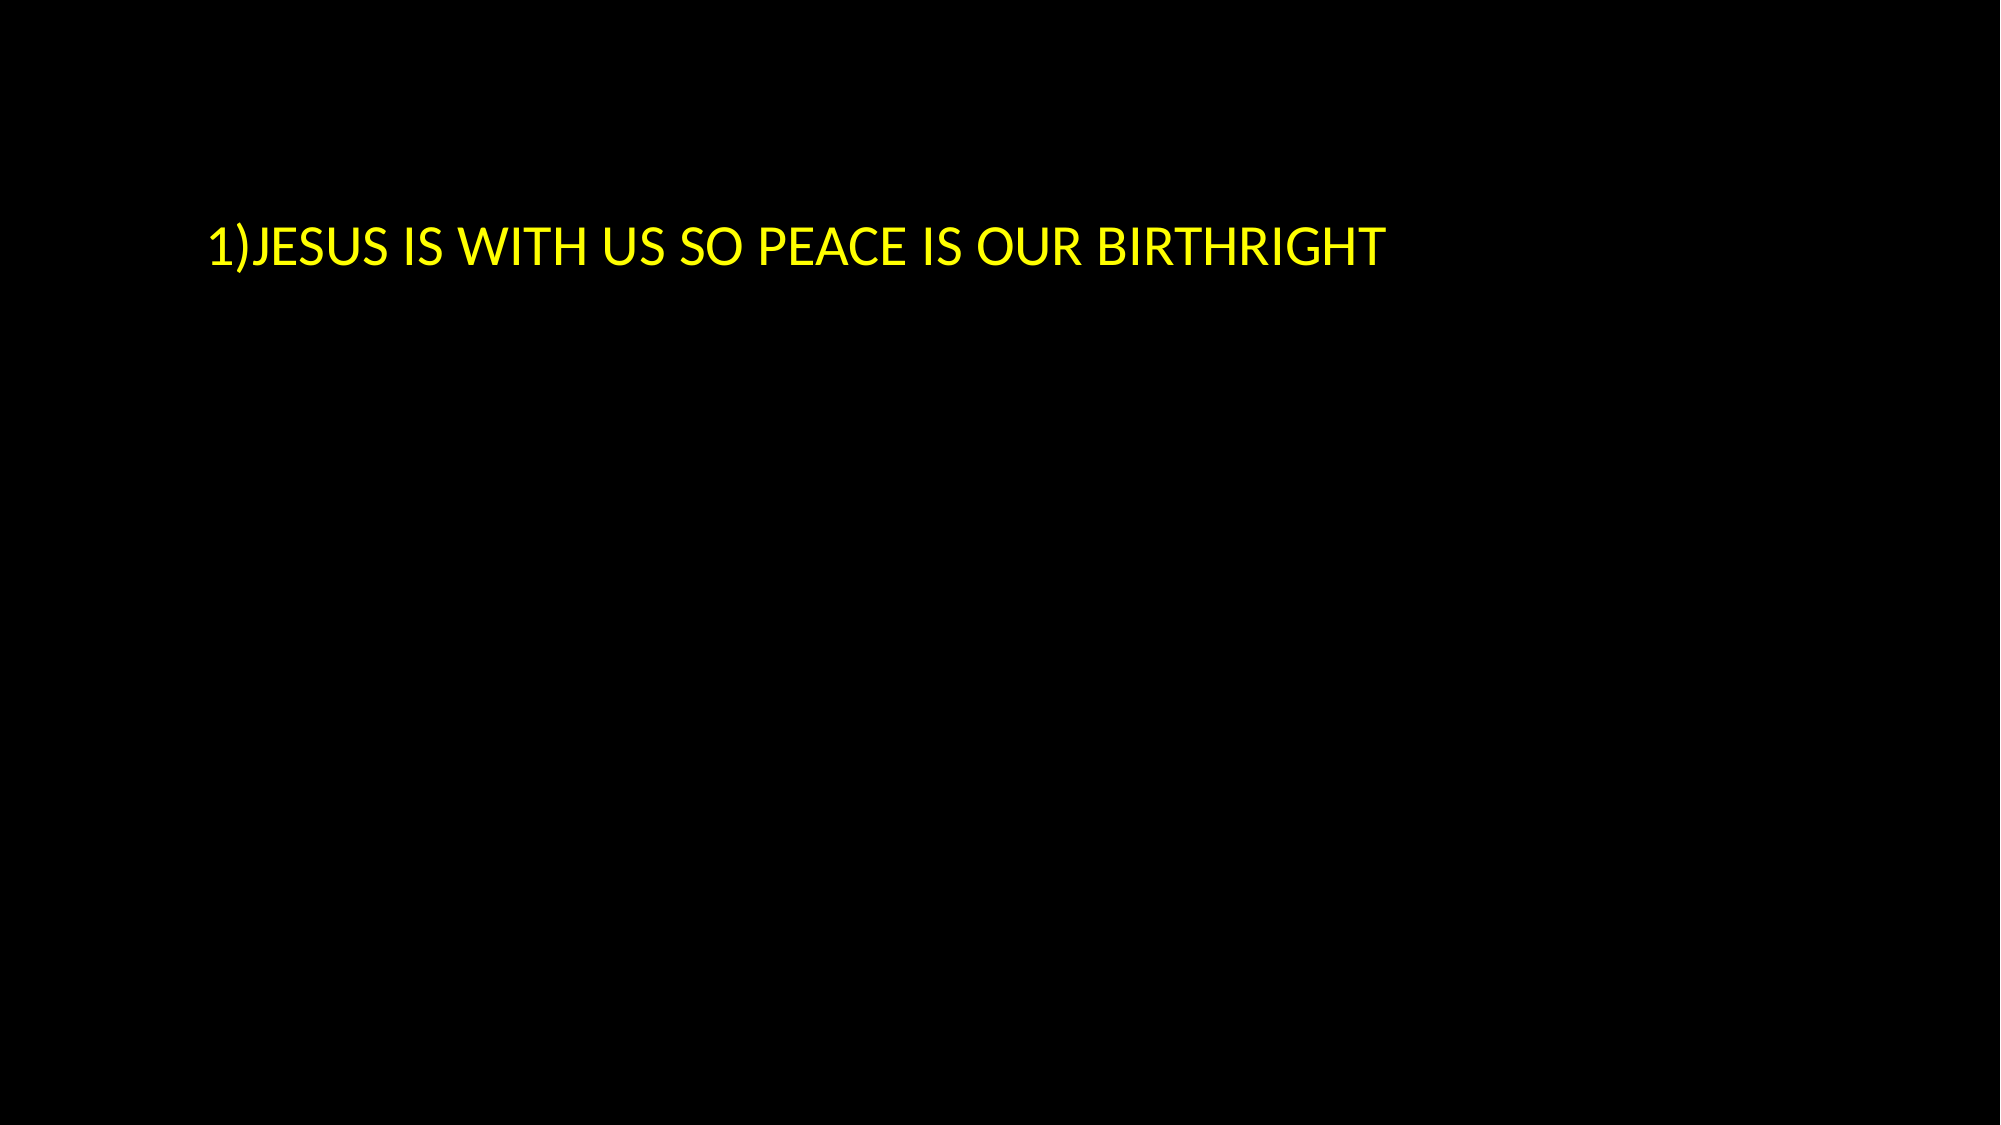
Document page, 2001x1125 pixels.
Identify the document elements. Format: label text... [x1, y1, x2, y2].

list 1)JESUS IS WITH US SO PEACE IS OUR BIRTHRIGHT [190, 117, 1916, 980]
